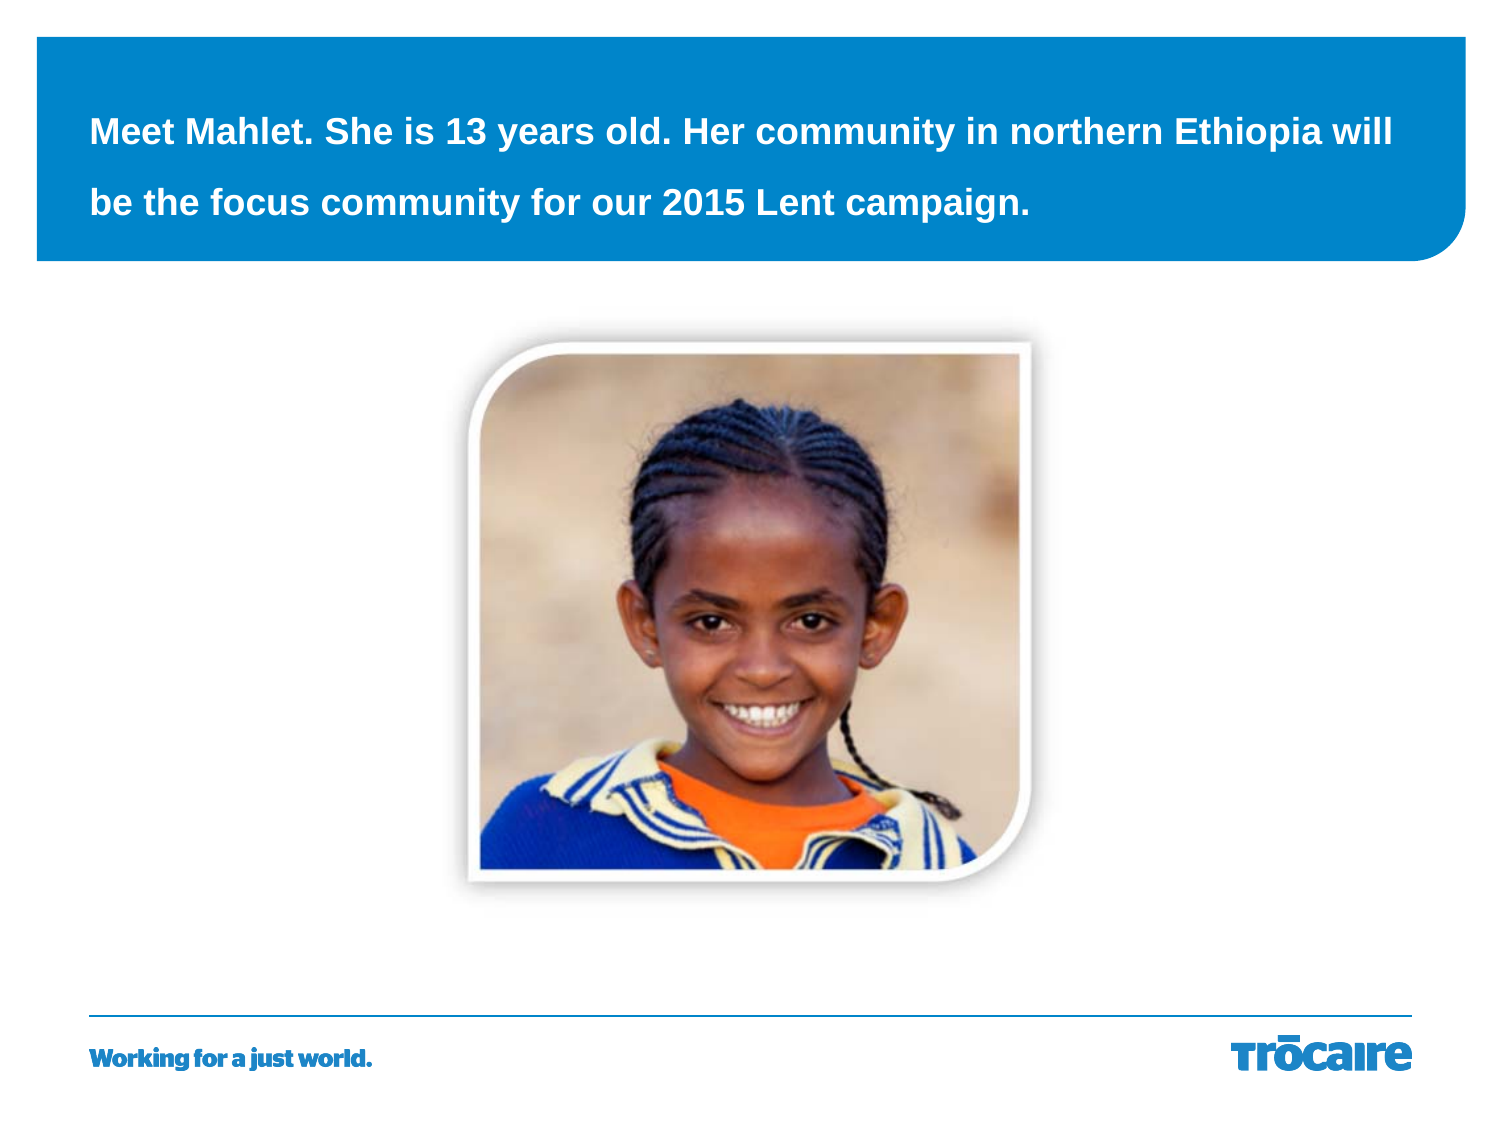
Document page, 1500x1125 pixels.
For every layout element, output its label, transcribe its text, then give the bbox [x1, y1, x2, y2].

picture [89, 1047, 372, 1071]
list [432, 306, 1069, 919]
title Meet Mahlet. She is 13 years old. Her community in northern Ethiopia will be the focus community for our 2015 Lent campaign. [89, 80, 1413, 244]
picture [1231, 1035, 1412, 1071]
